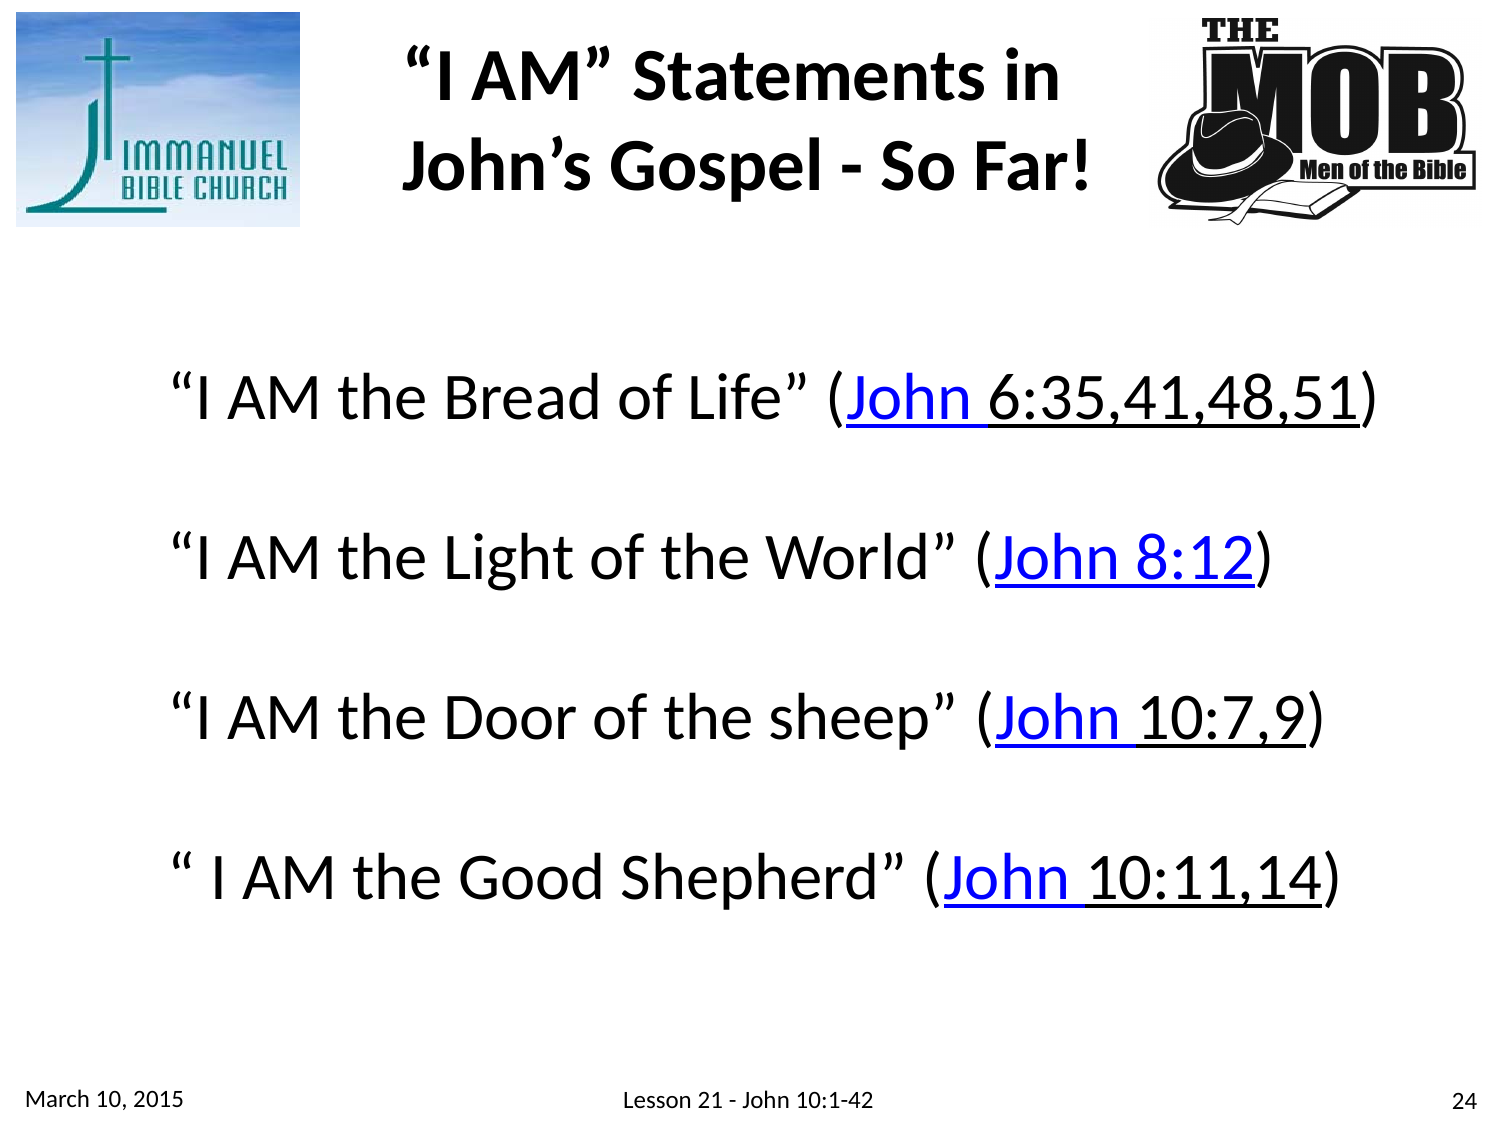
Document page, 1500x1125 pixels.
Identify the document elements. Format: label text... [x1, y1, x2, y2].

footer Lesson 21 - John 10:1-42 [342, 1068, 1155, 1125]
slide_number 24 [1379, 1069, 1493, 1125]
text_box “I AM the Bread of Life” (John 6:35,41,48,51) “I AM the Light of the World” (John 8:12) “I AM the Door of the sheep” (John 10:7,9) “ I AM the Good Shepherd” (John 10:11,14) [152, 265, 1463, 920]
picture [16, 12, 300, 227]
picture [1149, 18, 1482, 228]
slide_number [10, 1067, 248, 1125]
text_box “I AM” Statements in John’s Gospel - So Far! [387, 18, 1110, 214]
